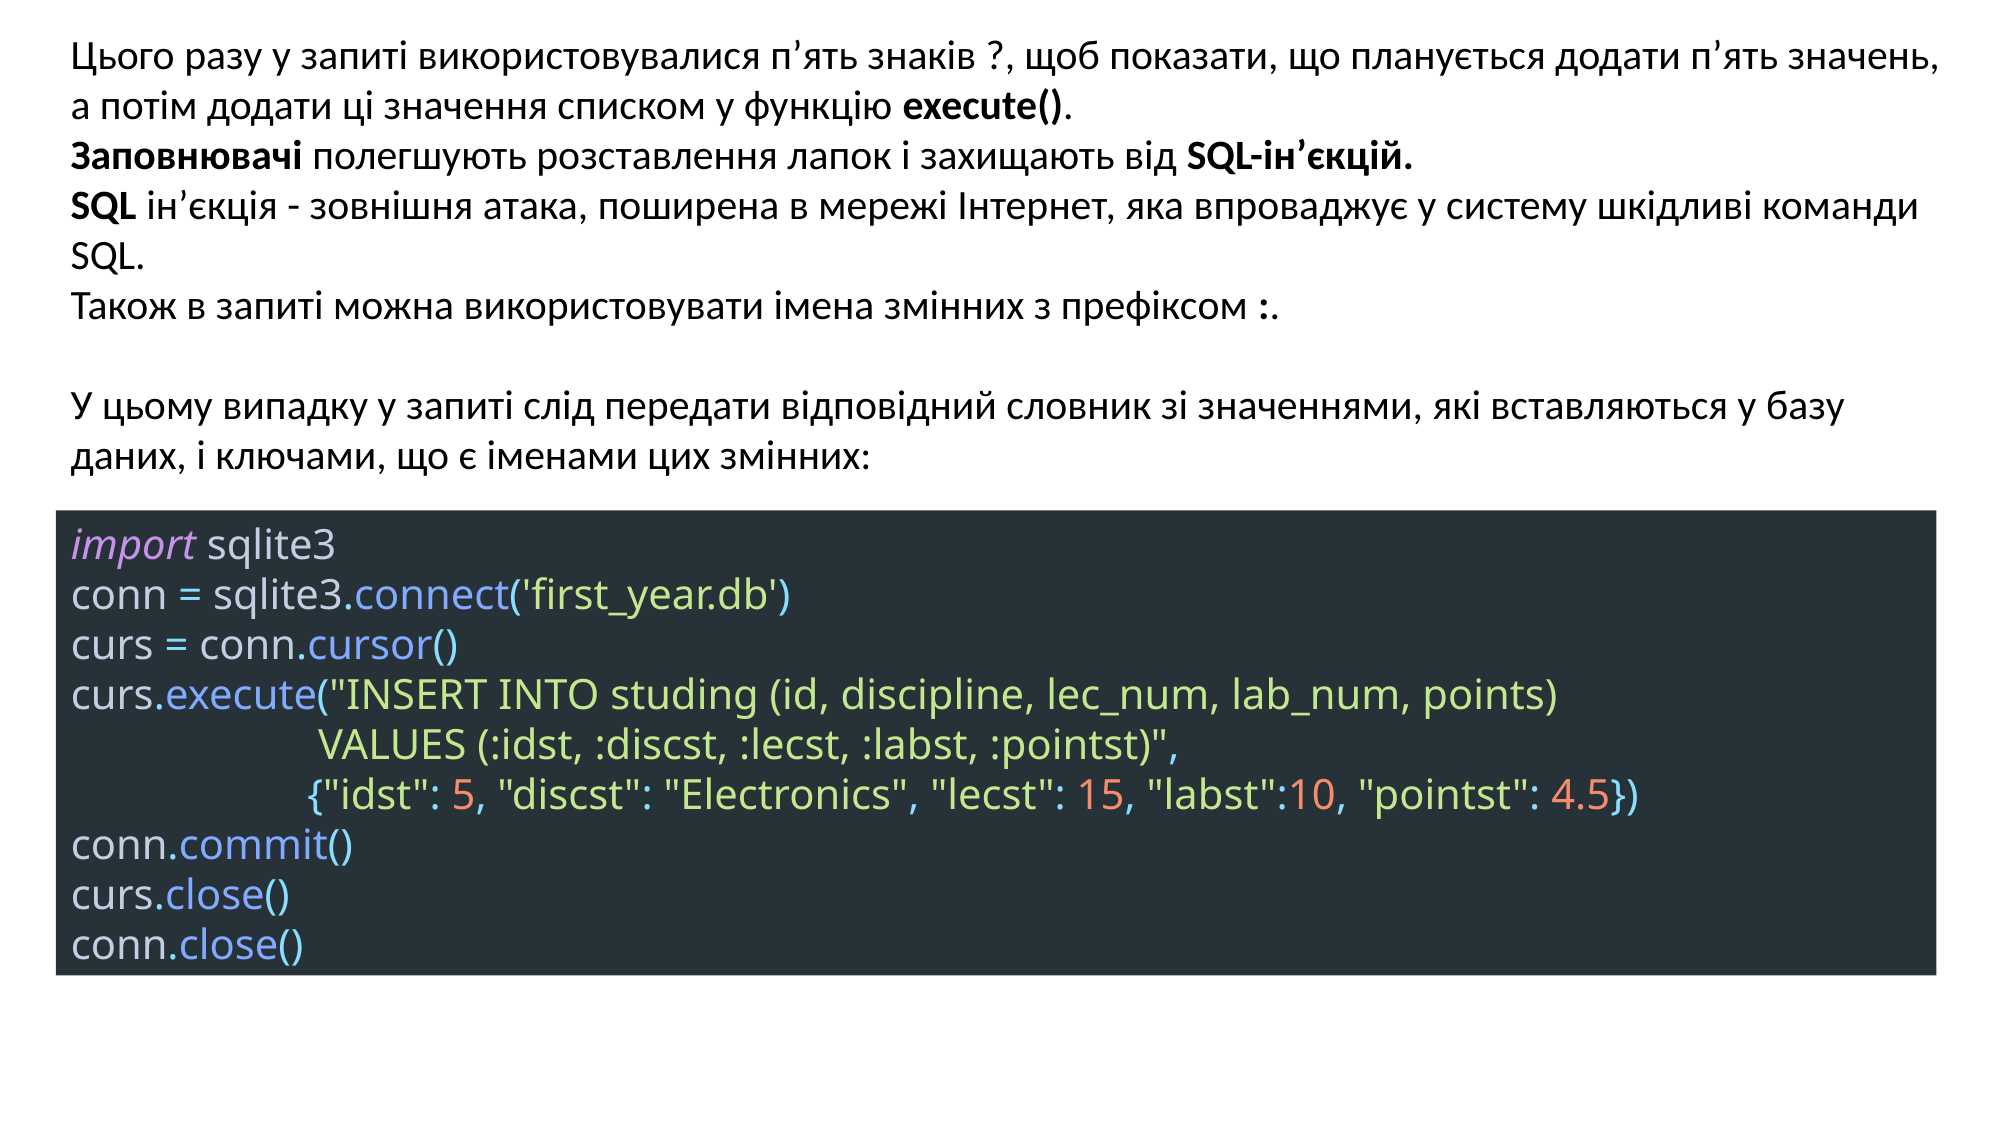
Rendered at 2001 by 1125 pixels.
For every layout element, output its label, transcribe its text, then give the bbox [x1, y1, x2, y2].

text_box import sqlite3 conn = sqlite3.connect('first_year.db') curs = conn.cursor() curs.execute("INSERT INTO studing (id, discipline, lec_num, lab_num, points) VALUES (:idst, :discst, :lecst, :labst, :pointst)", {"idst": 5, "discst": "Electronics", "lecst": 15, "labst":10, "pointst": 4.5}) conn.commit() curs.close() conn.close() [55, 510, 1937, 976]
text_box Цього разу у запиті використовувалися п’ять знаків ?, щоб показати, що планується додати п’ять значень, а потім додати ці значення списком у функцію execute(). Заповнювачі полегшують розставлення лапок і захищають від SQL-ін’єкцій. SQL ін’єкція - зовнішня атака, поширена в мережі Інтернет, яка впроваджує у систему шкідливі команди SQL. Також в запиті можна використовувати імена змінних з префіксом :. У цьому випадку у запиті слід передати відповідний словник зі значеннями, які вставляються у базу даних, і ключами, що є іменами цих змінних: [55, 20, 1961, 816]
